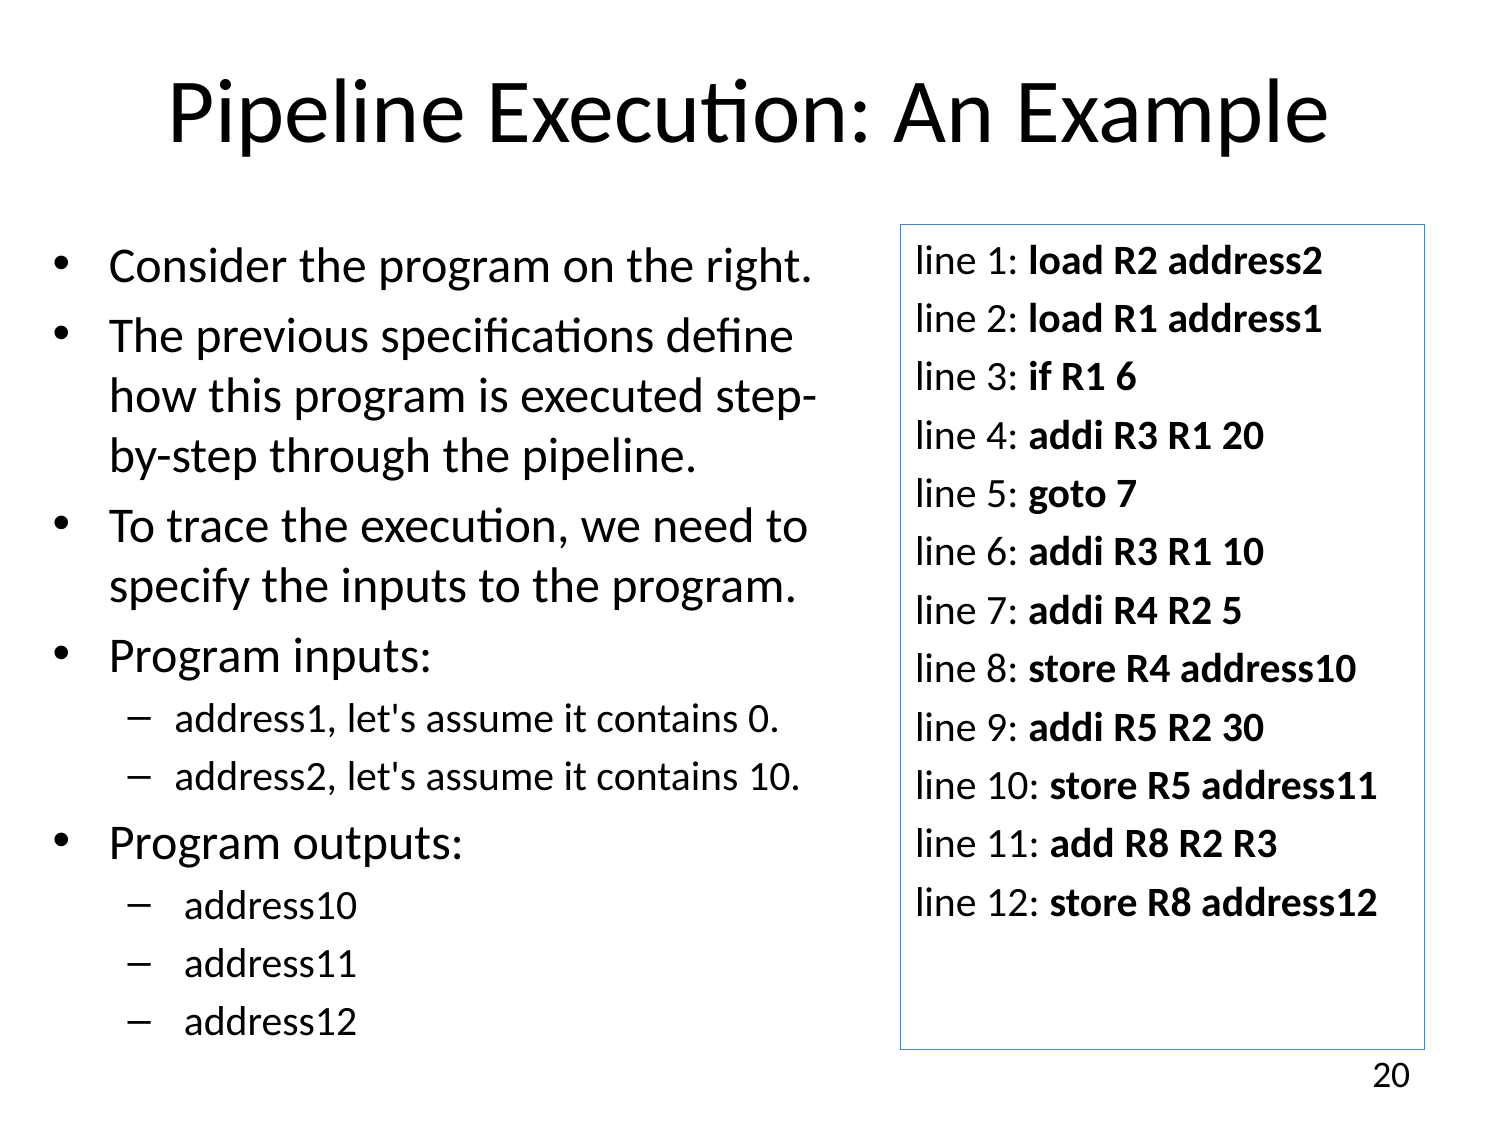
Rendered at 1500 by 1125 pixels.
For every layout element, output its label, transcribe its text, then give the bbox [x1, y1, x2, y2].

title Pipeline Execution: An Example [75, 12, 1425, 200]
list line 1: load R2 address2 line 2: load R1 address1 line 3: if R1 6 line 4: addi R3 R1 20 line 5: goto 7 line 6: addi R3 R1 10 line 7: addi R4 R2 5 line 8: store R4 address10 line 9: addi R5 R2 30 line 10: store R5 address11 line 11: add R8 R2 R3 line 12: store R8 address12 [900, 224, 1425, 1050]
text_box Consider the program on the right. The previous specifications define how this program is executed step-by-step through the pipeline. To trace the execution, we need to specify the inputs to the program. Program inputs: address1, let's assume it contains 0. address2, let's assume it contains 10. Program outputs: address10 address11 address12 [37, 224, 850, 1050]
slide_number 20 [1074, 1042, 1425, 1103]
